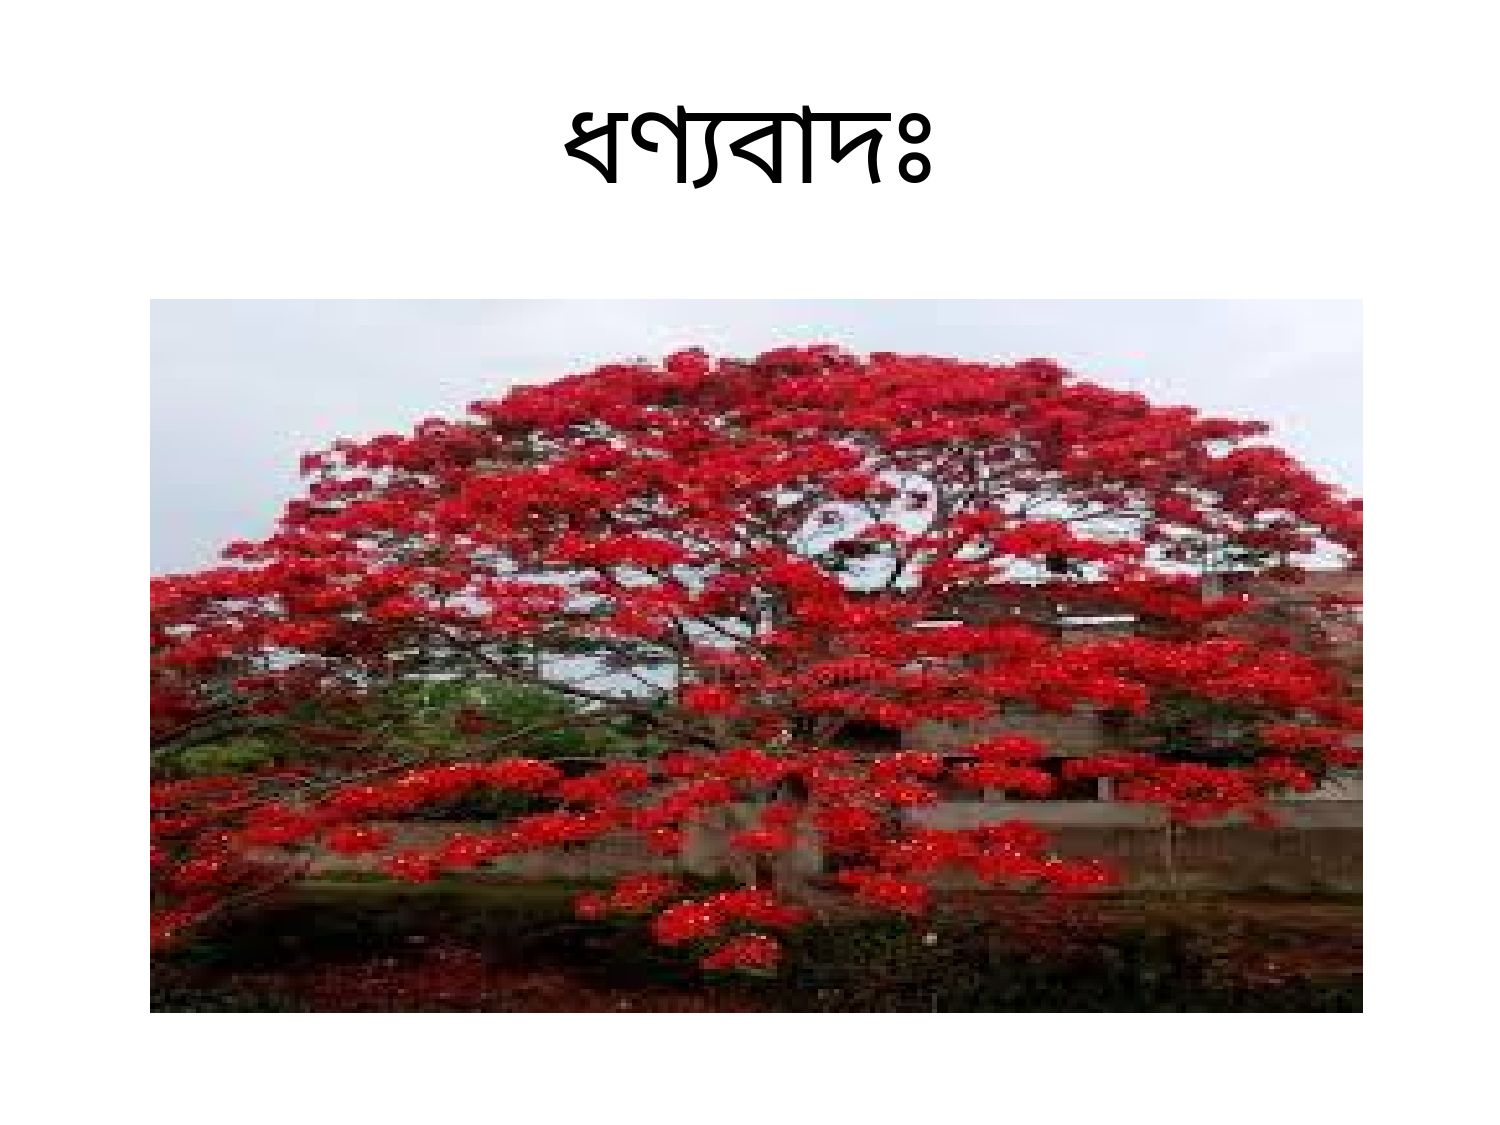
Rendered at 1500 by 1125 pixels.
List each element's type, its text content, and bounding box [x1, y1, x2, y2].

title ধণ্যবাদঃ [75, 45, 1425, 233]
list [149, 299, 1363, 1013]
